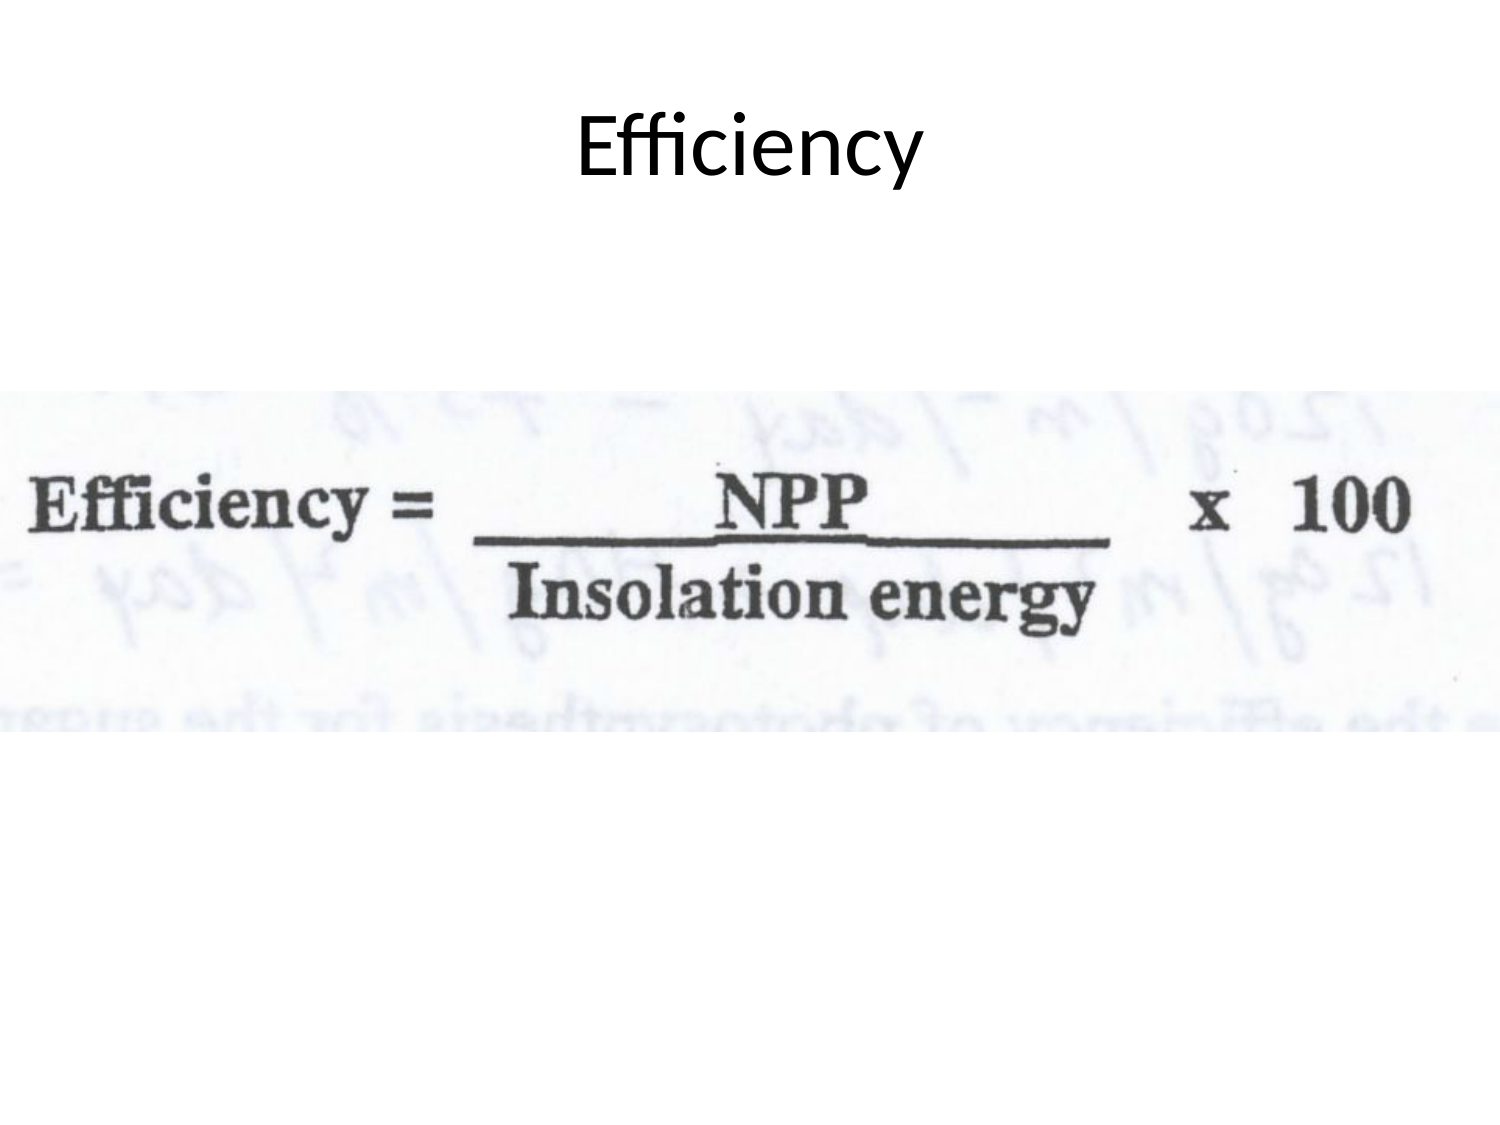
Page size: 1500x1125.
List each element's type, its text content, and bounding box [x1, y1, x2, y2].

picture [0, 391, 1500, 732]
title Efficiency [75, 45, 1425, 233]
